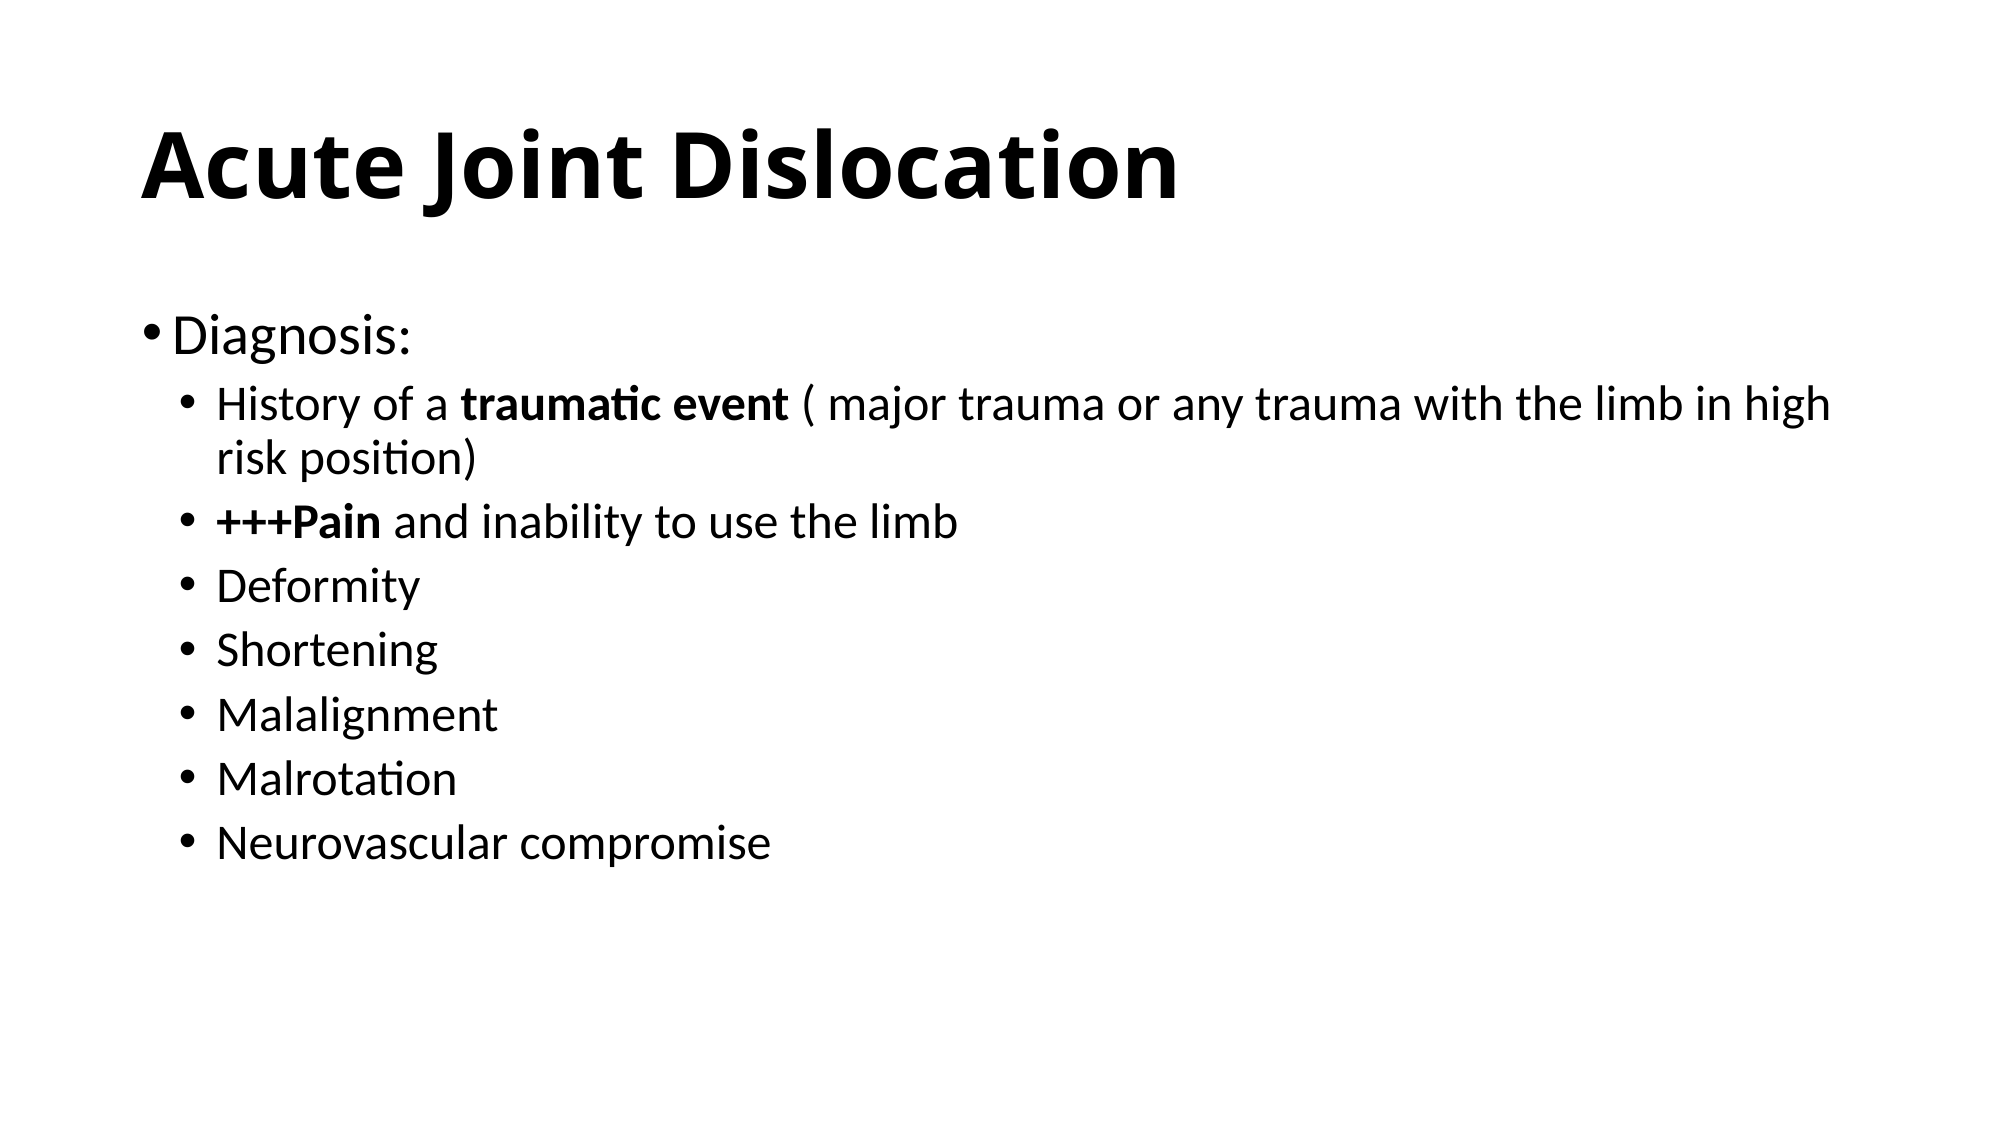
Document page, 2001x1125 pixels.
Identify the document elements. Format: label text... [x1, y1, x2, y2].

title Acute Joint Dislocation [137, 59, 1863, 278]
list Diagnosis: History of a traumatic event ( major trauma or any trauma with the limb in high risk position) +++Pain and inability to use the limb Deformity Shortening Malalignment Malrotation Neurovascular compromise [137, 299, 1863, 1014]
